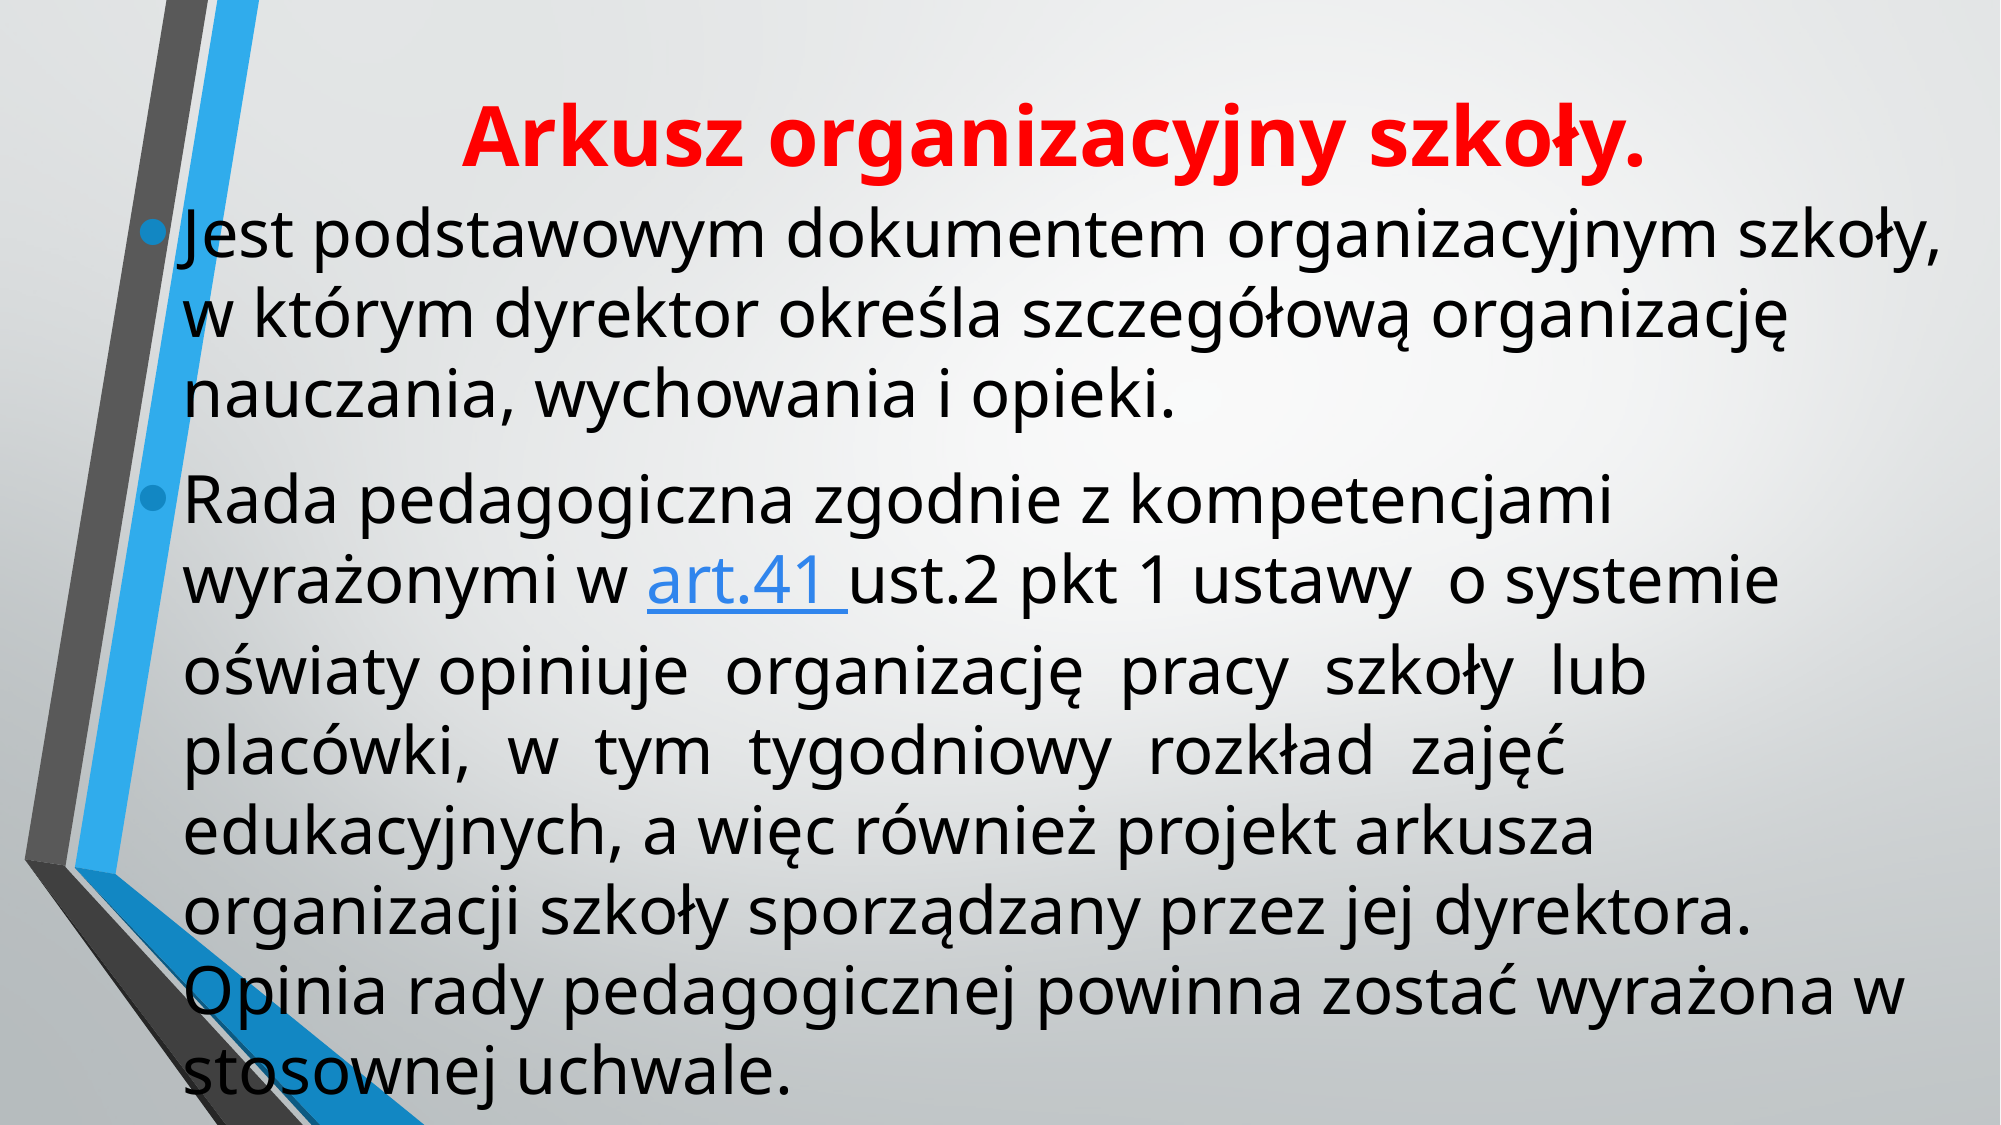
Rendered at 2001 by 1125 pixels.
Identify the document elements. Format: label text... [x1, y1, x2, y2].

list Jest podstawowym dokumentem organizacyjnym szkoły, w którym dyrektor określa szczegółową organizację nauczania, wychowania i opieki. Rada pedagogiczna zgodnie z kompetencjami wyrażonymi w art.41 ust.2 pkt 1 ustawy o systemie oświaty opiniuje organizację pracy szkoły lub placówki, w tym tygodniowy rozkład zajęć edukacyjnych, a więc również projekt arkusza organizacji szkoły sporządzany przez jej dyrektora. Opinia rady pedagogicznej powinna zostać wyrażona w stosownej uchwale. [121, 240, 1971, 1059]
title Arkusz organizacyjny szkoły. [233, 68, 1877, 198]
